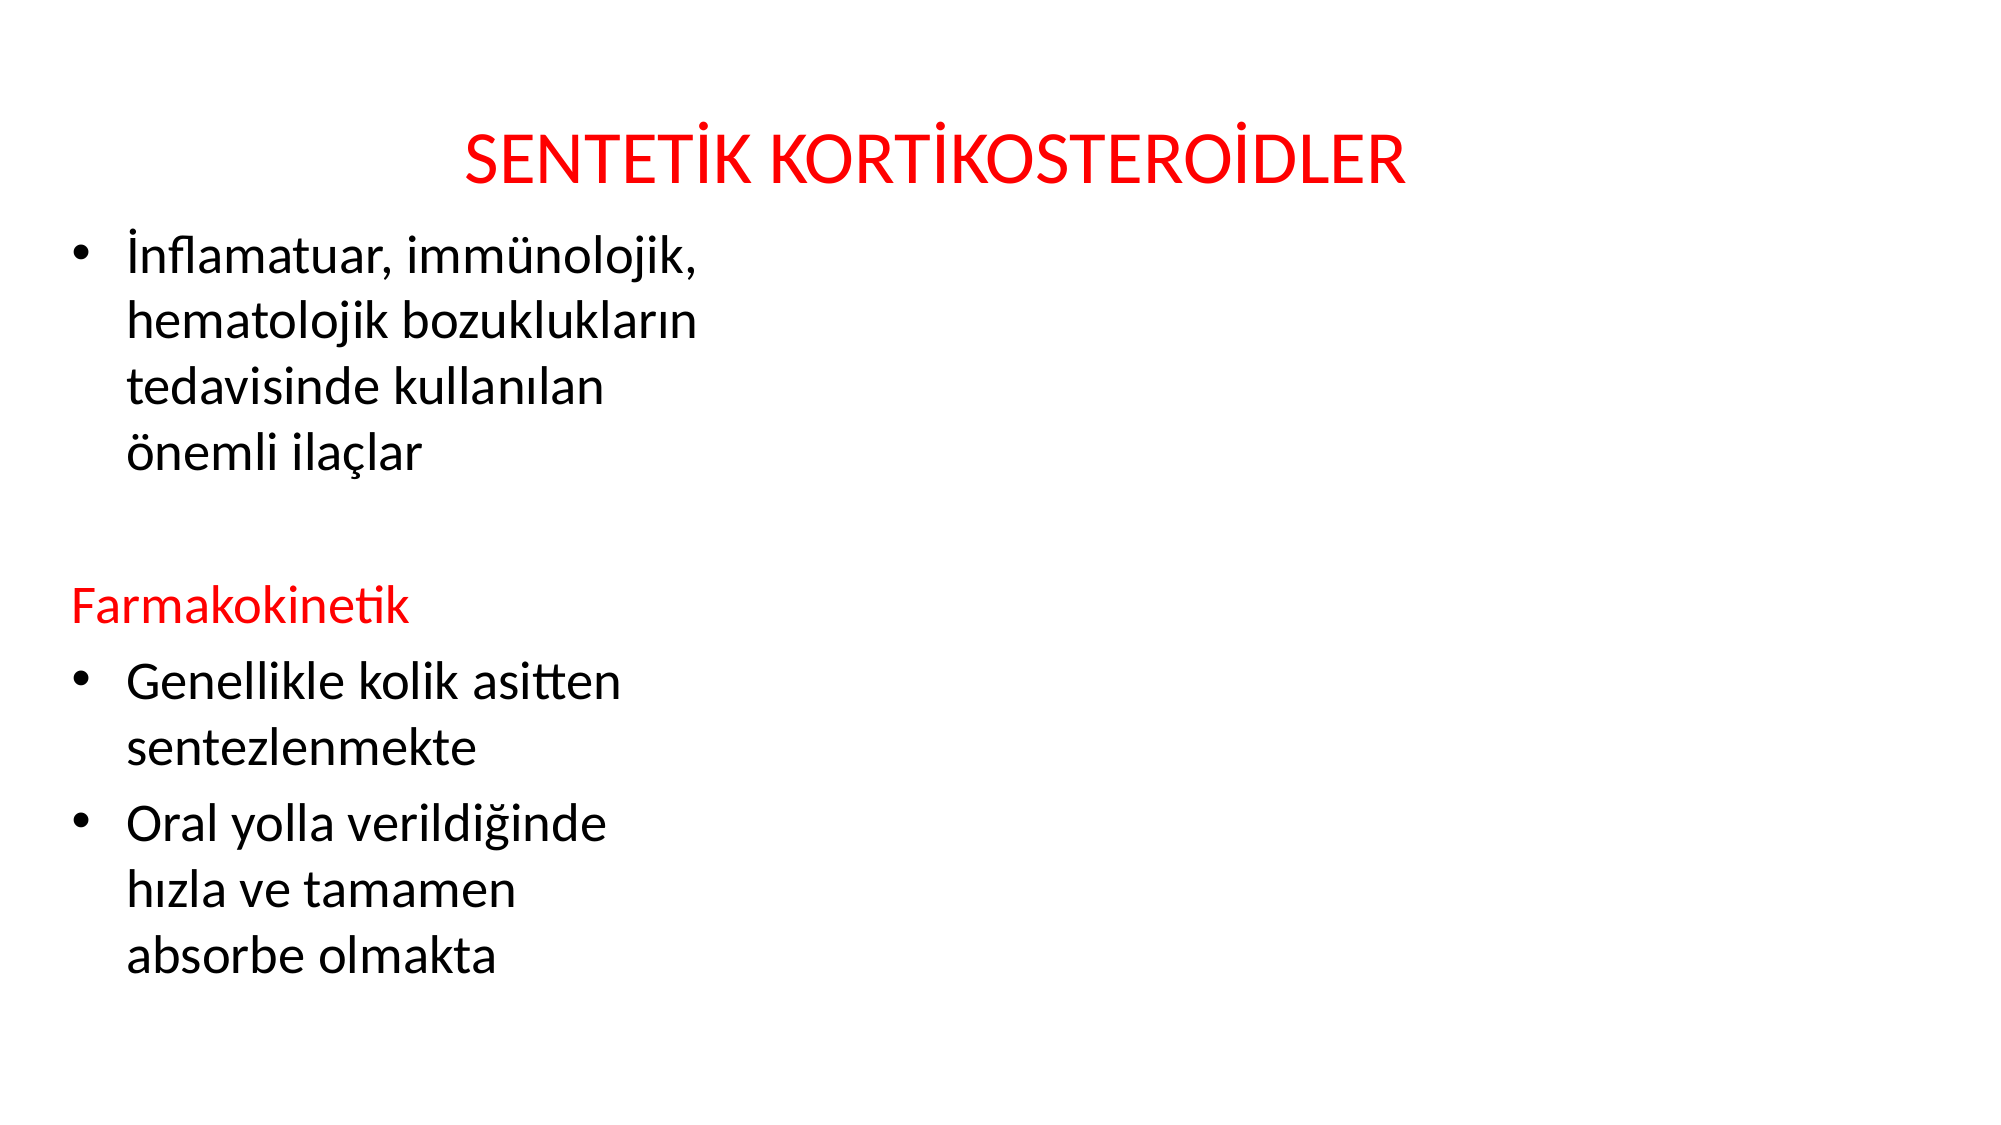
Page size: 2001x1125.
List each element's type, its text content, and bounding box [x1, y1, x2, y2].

list İnflamatuar, immünolojik, hematolojik bozuklukların tedavisinde kullanılan önemli ilaçlar Farmakokinetik Genellikle kolik asitten sentezlenmekte Oral yolla verildiğinde hızla ve tamamen absorbe olmakta [56, 211, 718, 1007]
title SENTETİK KORTİKOSTEROİDLER [164, 99, 1708, 298]
